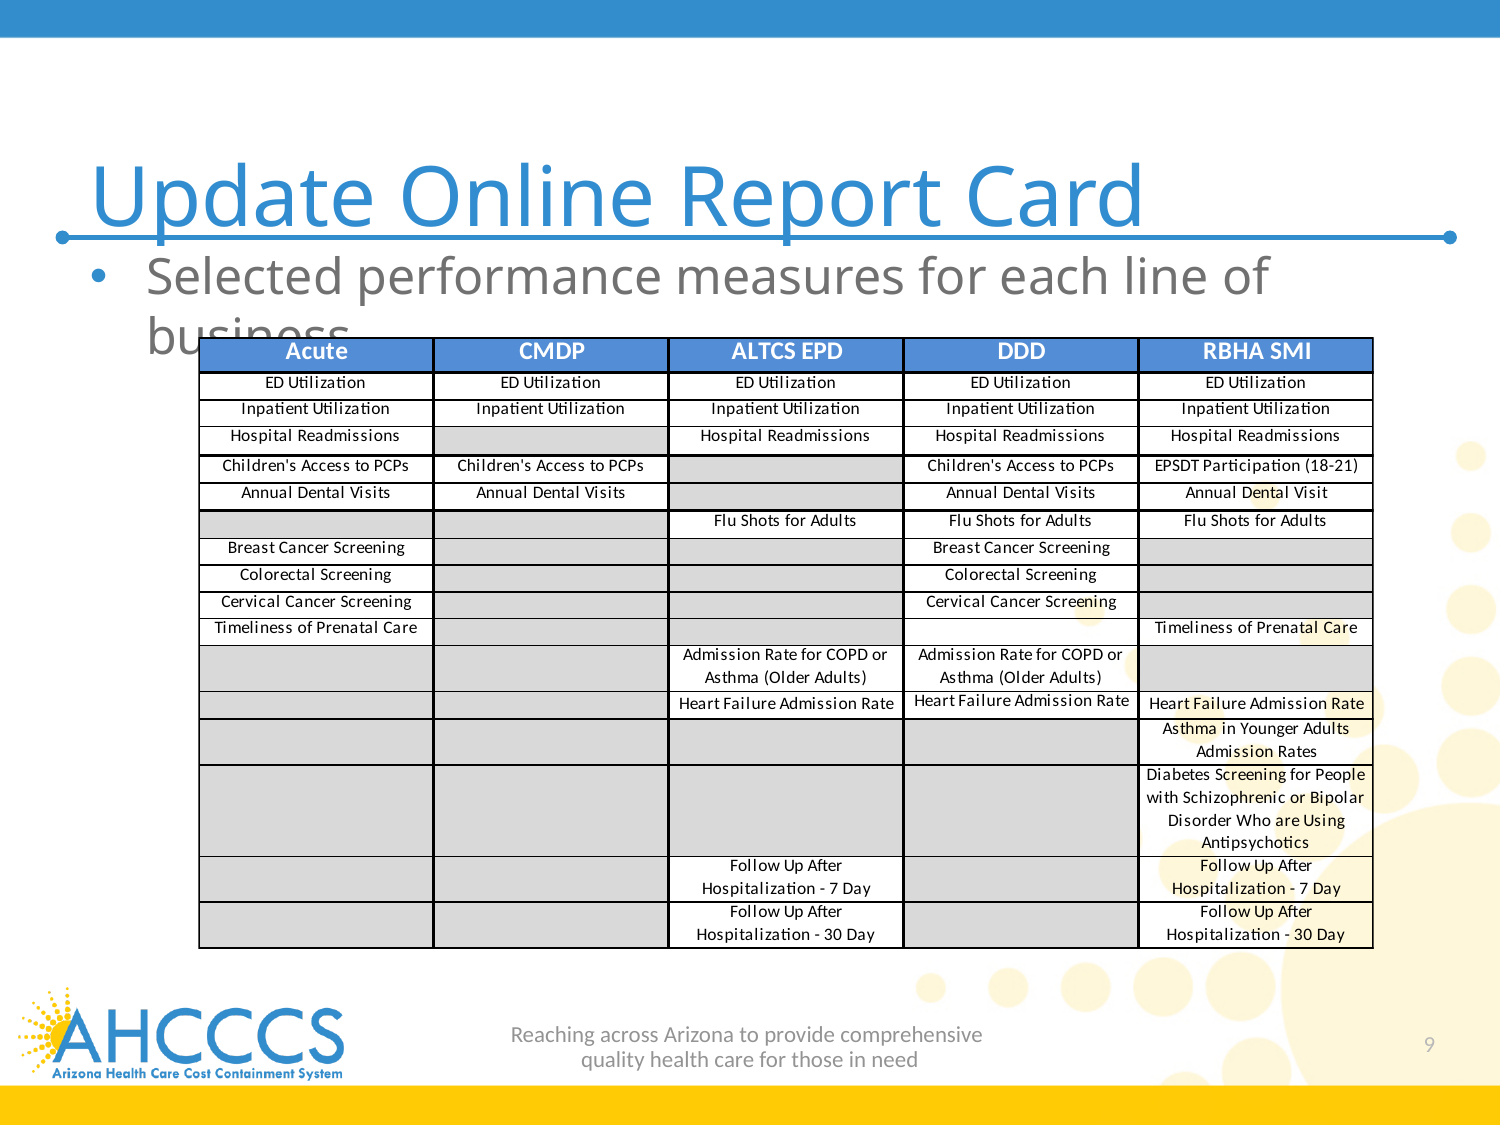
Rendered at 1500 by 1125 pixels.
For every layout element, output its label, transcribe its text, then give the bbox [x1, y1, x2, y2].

list Selected performance measures for each line of business [75, 237, 1450, 955]
title Update Online Report Card [75, 50, 1438, 237]
footer Reaching across Arizona to provide comprehensive quality health care for those in need [0, 1016, 1500, 1079]
picture [0, 0, 1500, 1016]
picture [0, 1079, 1500, 1125]
